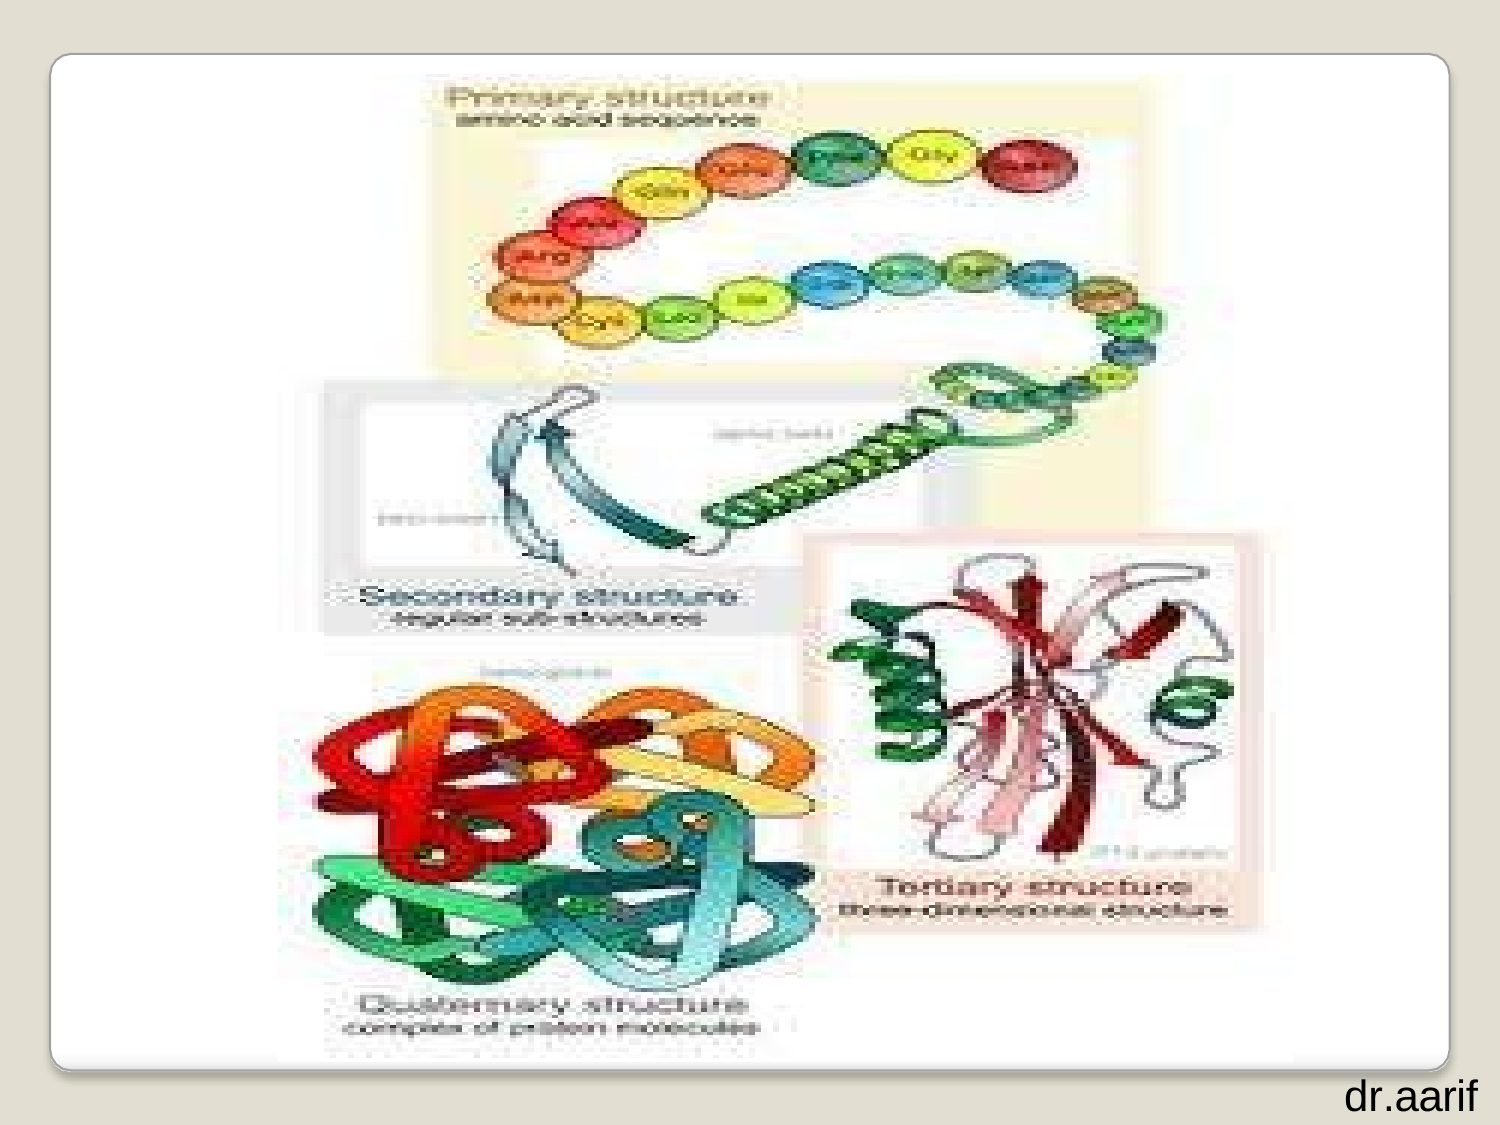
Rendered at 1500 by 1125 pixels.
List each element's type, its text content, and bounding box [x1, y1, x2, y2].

picture [36, 48, 1464, 1093]
picture [52, 55, 1448, 1069]
text_box [277, 74, 1294, 1062]
text_box dr.aarif [1342, 1070, 1481, 1121]
